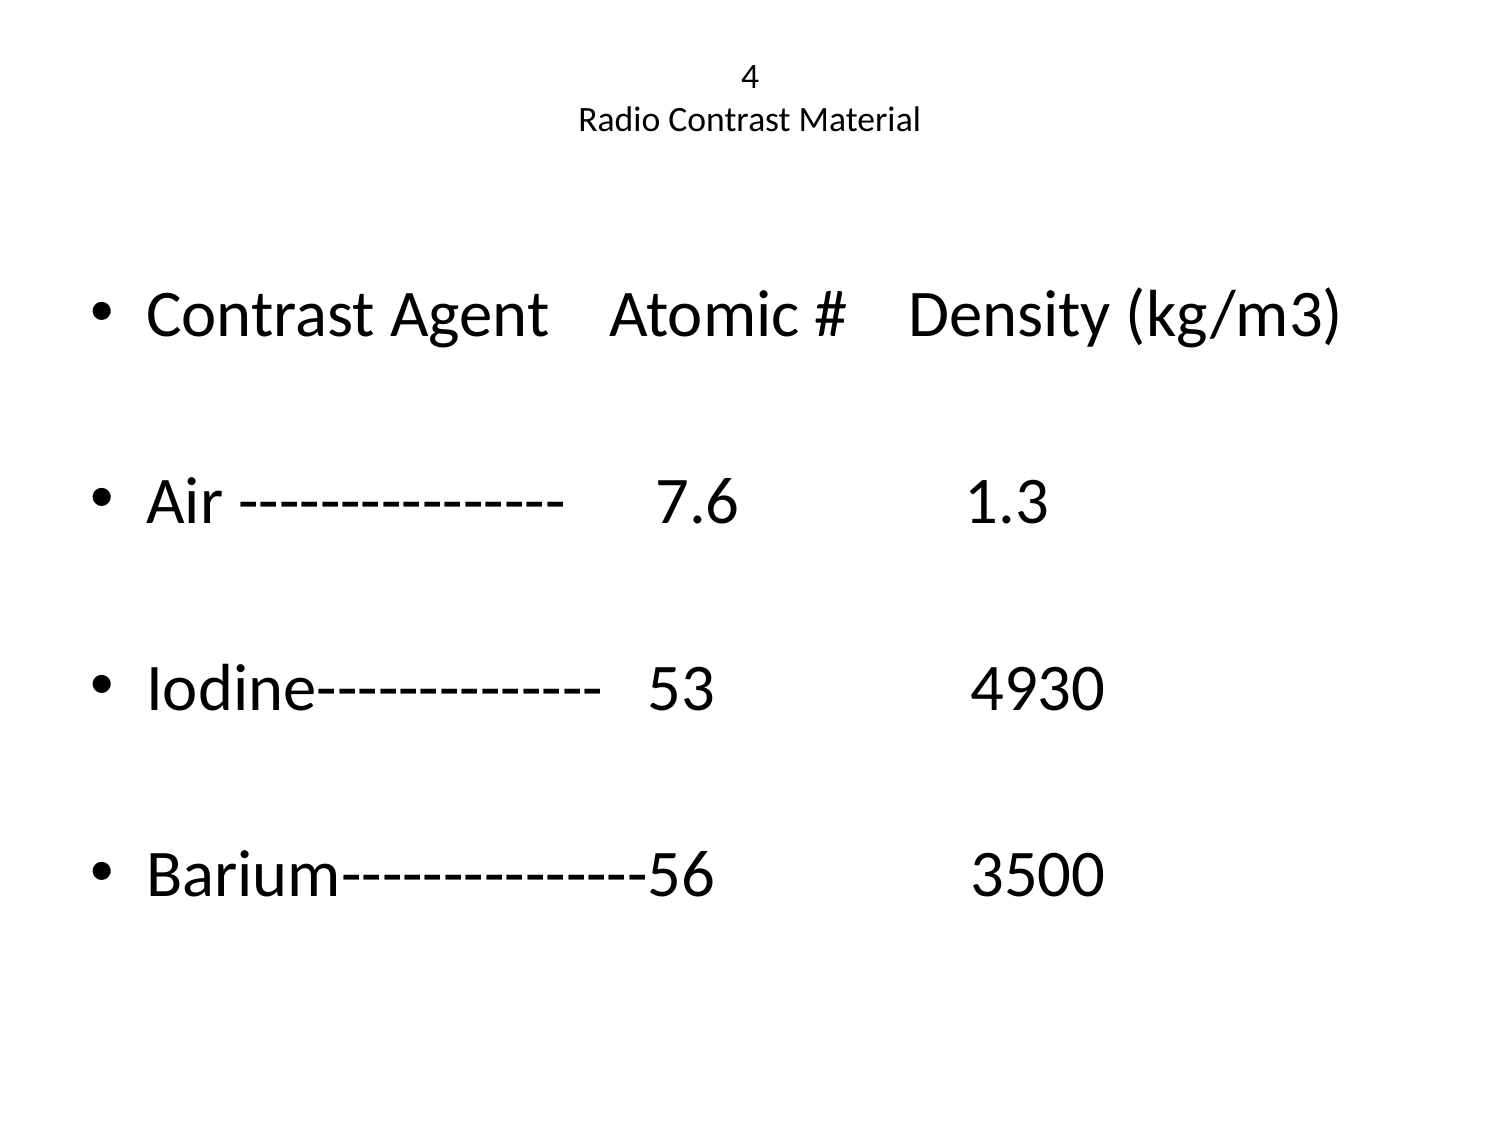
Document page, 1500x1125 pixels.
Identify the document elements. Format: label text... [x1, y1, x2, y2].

list Contrast Agent Atomic # Density (kg/m3) Air ---------------- 7.6 1.3 Iodine-------------- 53 4930 Barium---------------56 3500 [75, 262, 1425, 1005]
title 4 Radio Contrast Material [75, 45, 1425, 233]
